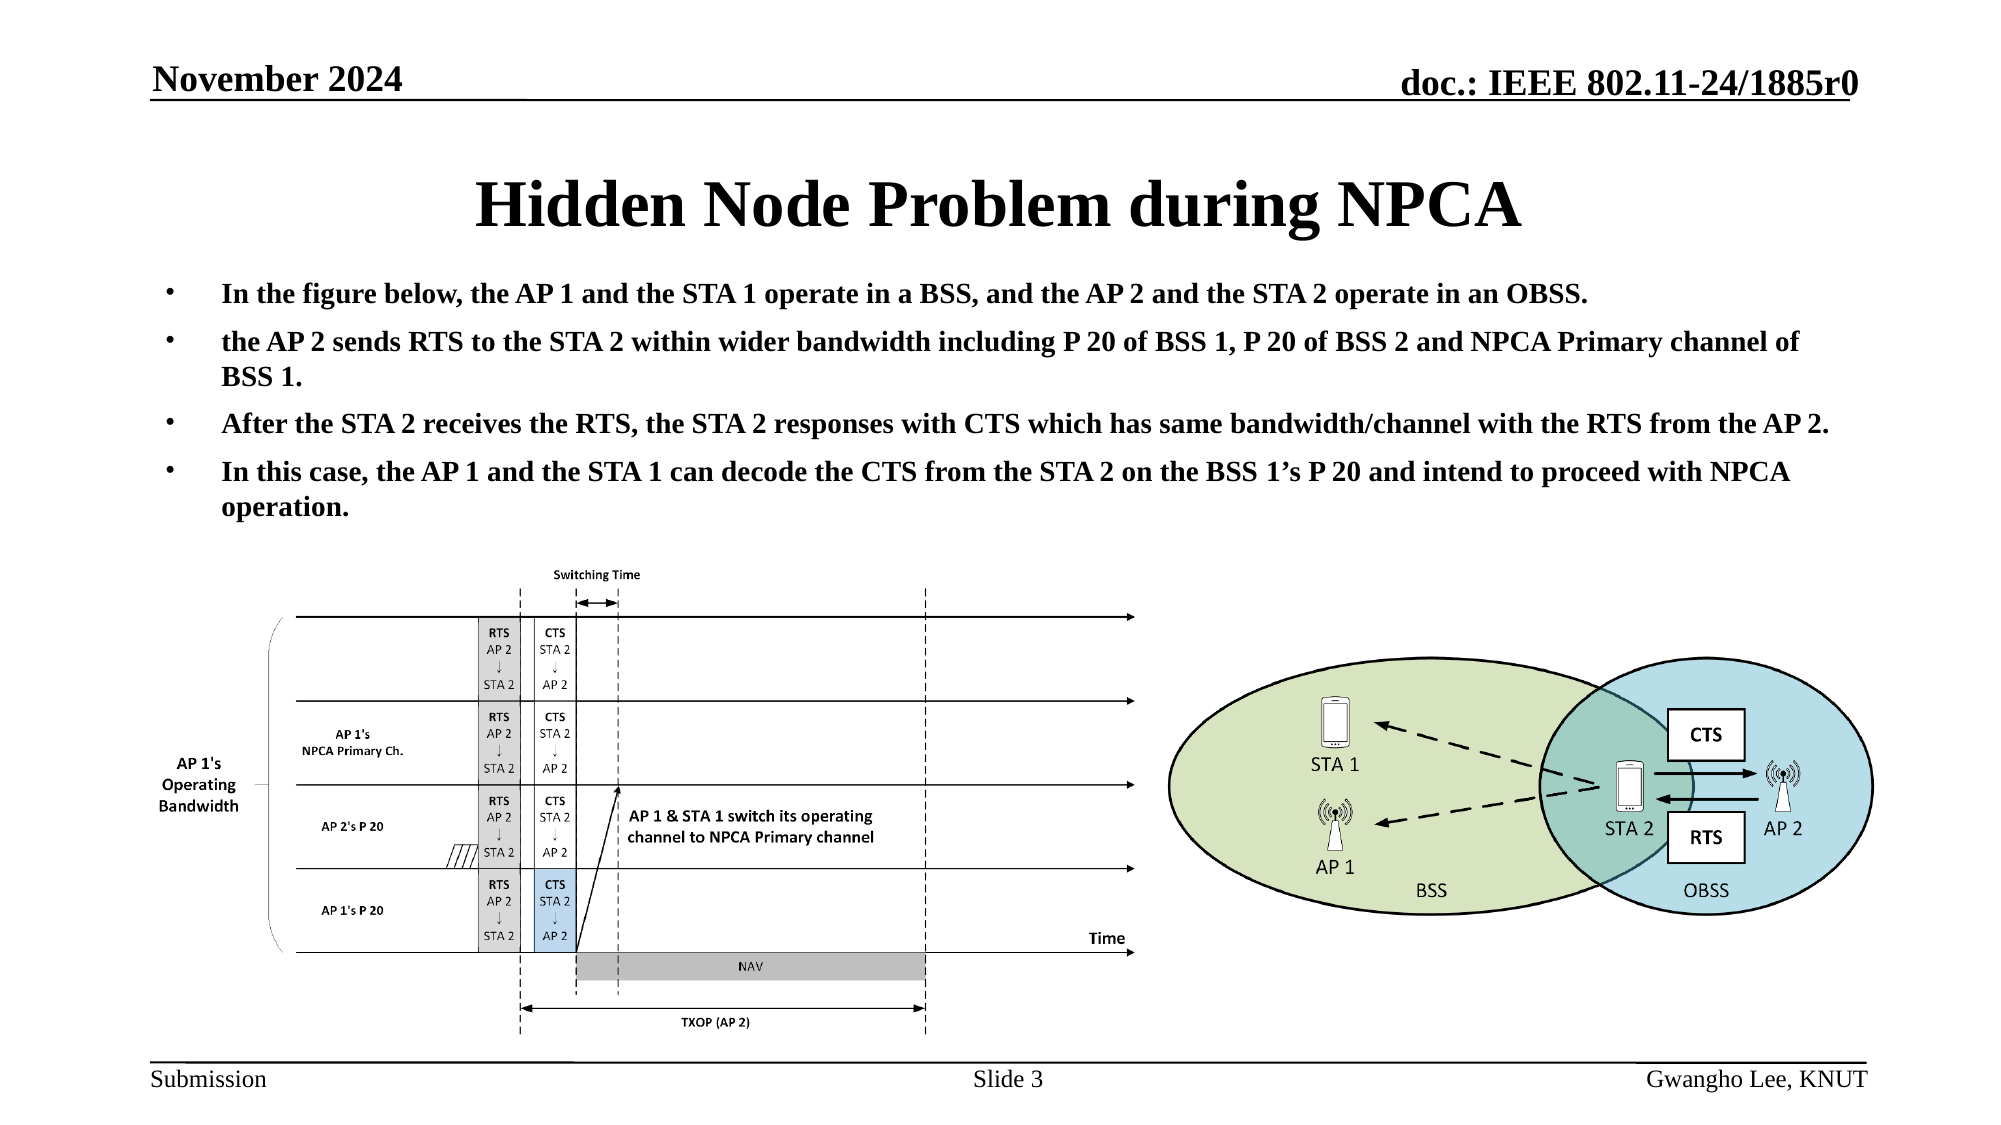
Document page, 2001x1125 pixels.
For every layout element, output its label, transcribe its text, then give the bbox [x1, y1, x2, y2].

picture [1165, 656, 1875, 917]
footer Gwangho Lee, KNUT [1171, 1061, 1869, 1093]
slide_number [152, 54, 563, 100]
picture [149, 562, 1136, 1038]
slide_number Slide 3 [950, 1061, 1067, 1123]
title Hidden Node Problem during NPCA [149, 112, 1850, 266]
list In the figure below, the AP 1 and the STA 1 operate in a BSS, and the AP 2 and the STA 2 operate in an OBSS. the AP 2 sends RTS to the STA 2 within wider bandwidth including P 20 of BSS 1, P 20 of BSS 2 and NPCA Primary channel of BSS 1. After the STA 2 receives the RTS, the STA 2 responses with CTS which has same bandwidth/channel with the RTS from the AP 2. In this case, the AP 1 and the STA 1 can decode the CTS from the STA 2 on the BSS 1’s P 20 and intend to proceed with NPCA operation. [149, 266, 1850, 943]
